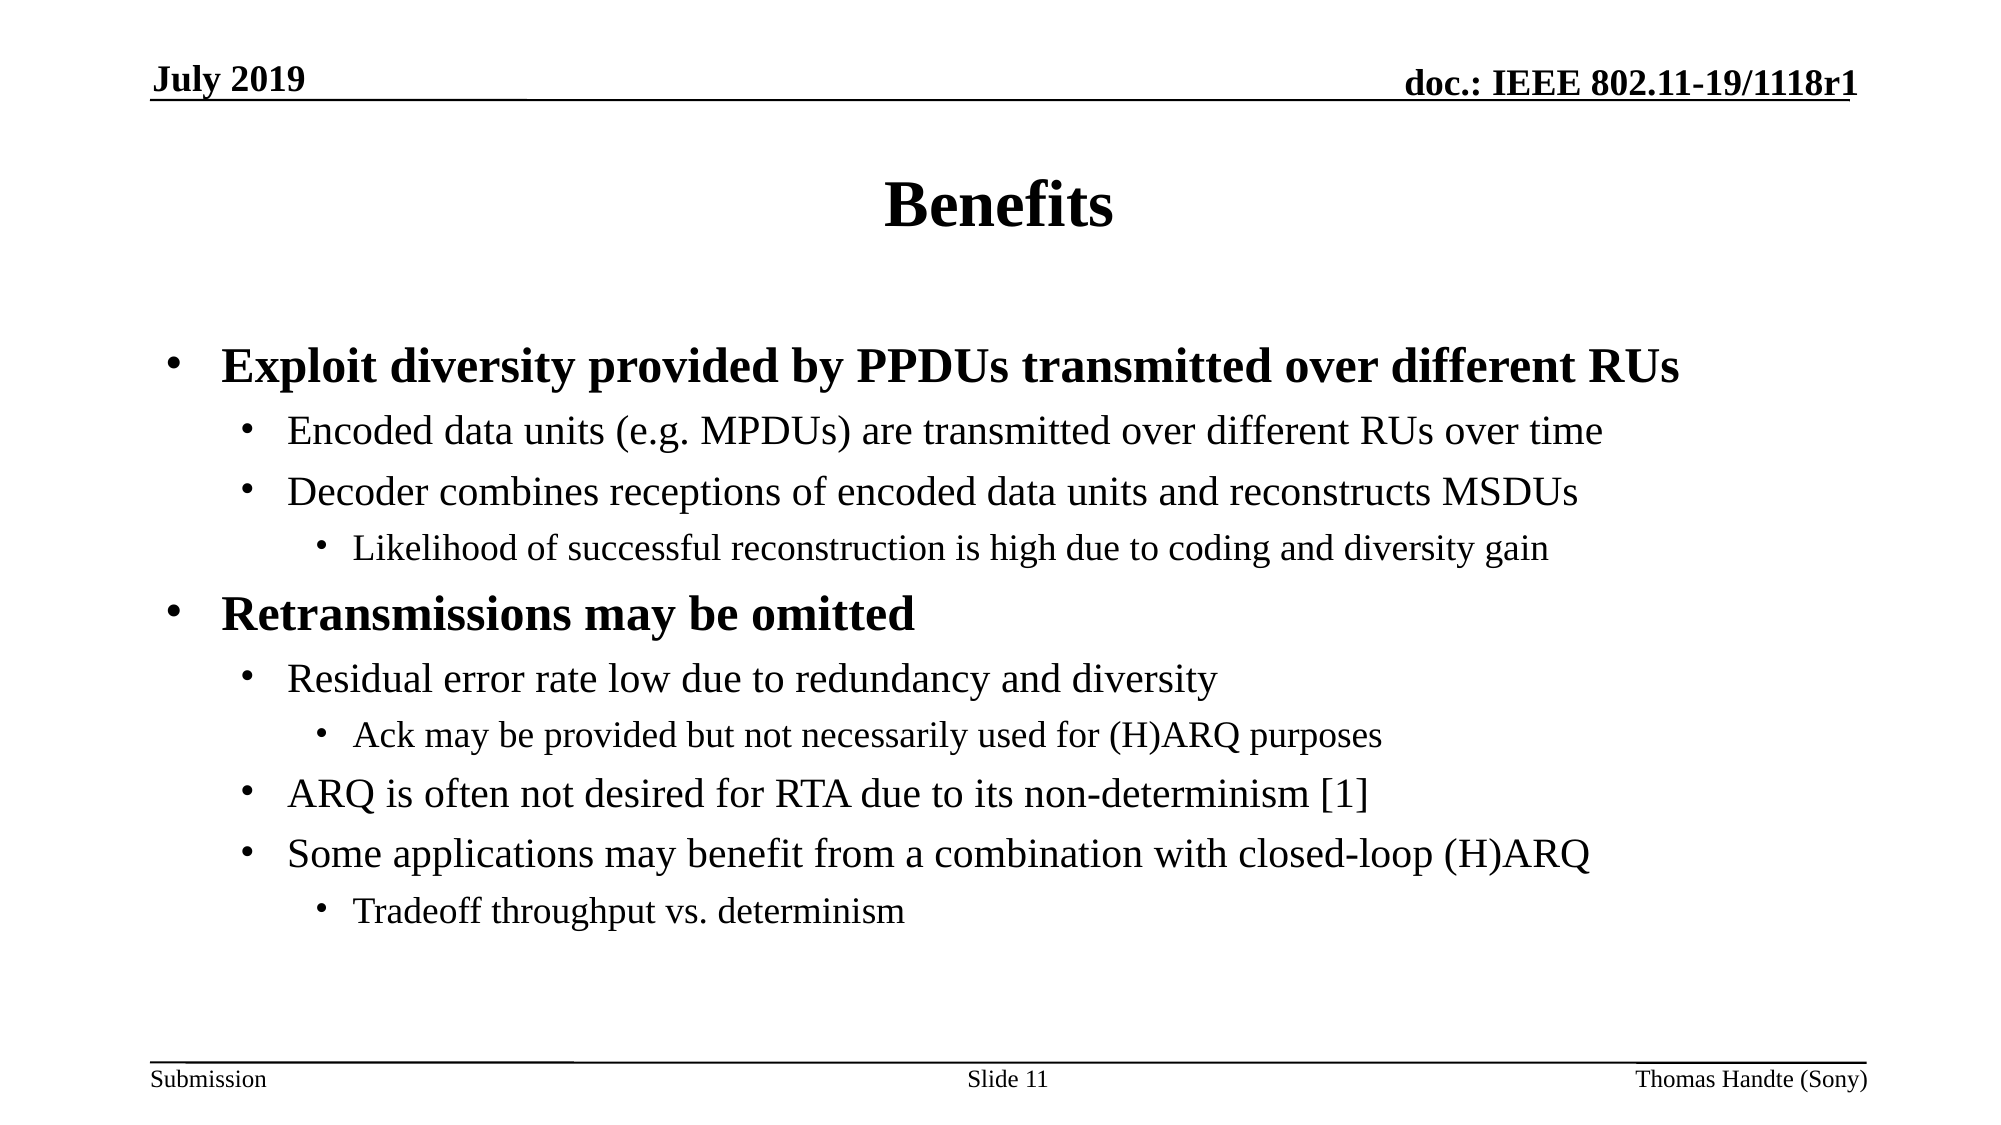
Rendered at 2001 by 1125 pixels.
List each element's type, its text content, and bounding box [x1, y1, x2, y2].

title Benefits [149, 112, 1850, 288]
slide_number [152, 54, 563, 100]
footer Thomas Handte (Sony) [1171, 1061, 1869, 1093]
list Exploit diversity provided by PPDUs transmitted over different RUs Encoded data units (e.g. MPDUs) are transmitted over different RUs over time Decoder combines receptions of encoded data units and reconstructs MSDUs Likelihood of successful reconstruction is high due to coding and diversity gain Retransmissions may be omitted Residual error rate low due to redundancy and diversity Ack may be provided but not necessarily used for (H)ARQ purposes ARQ is often not desired for RTA due to its non-determinism [1] Some applications may benefit from a combination with closed-loop (H)ARQ Tradeoff throughput vs. determinism [149, 324, 1850, 1000]
slide_number Slide 11 [950, 1061, 1067, 1123]
